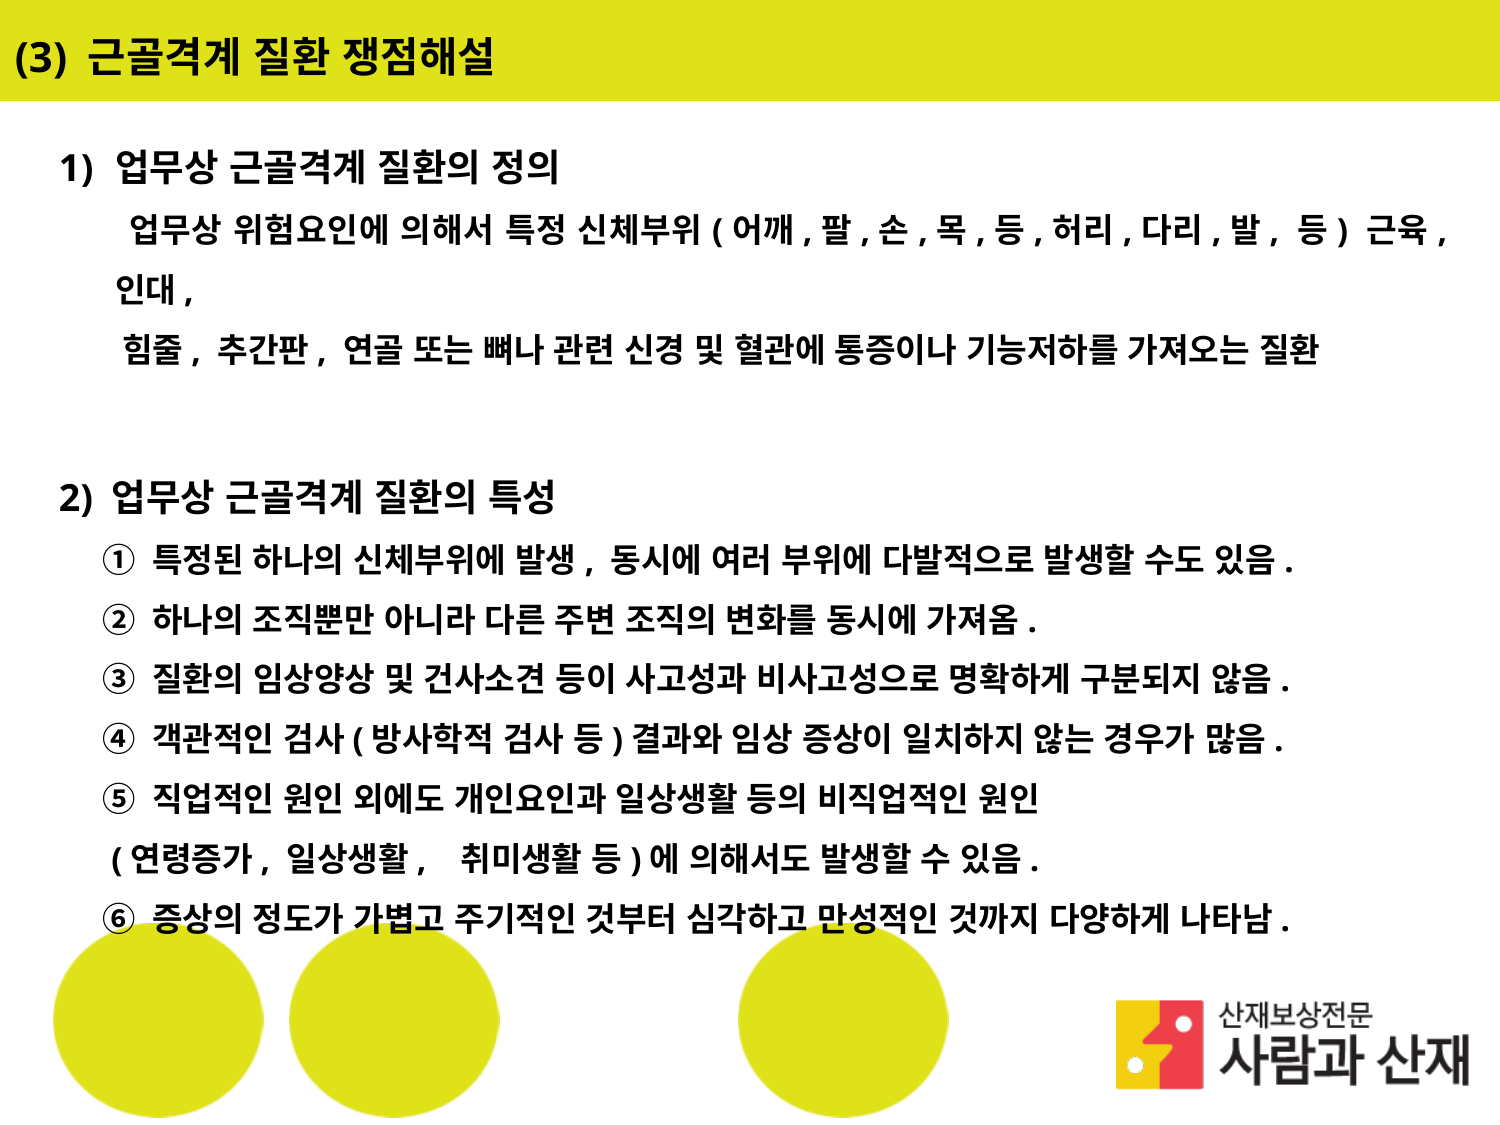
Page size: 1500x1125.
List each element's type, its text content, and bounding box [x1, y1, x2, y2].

picture [289, 922, 500, 1118]
picture [52, 922, 264, 1118]
picture [0, 0, 1500, 102]
text_box 업무상 근골격계 질환의 정의 업무상 위험요인에 의해서 특정 신체부위(어깨,팔,손,목,등,허리,다리,발, 등) 근육, 인대, 힘줄, 추간판, 연골 또는 뼈나 관련 신경 및 혈관에 통증이나 기능저하를 가져오는 질환 2) 업무상 근골격계 질환의 특성 ① 특정된 하나의 신체부위에 발생, 동시에 여러 부위에 다발적으로 발생할 수도 있음. ② 하나의 조직뿐만 아니라 다른 주변 조직의 변화를 동시에 가져옴. ③ 질환의 임상양상 및 건사소견 등이 사고성과 비사고성으로 명확하게 구분되지 않음. ④ 객관적인 검사(방사학적 검사 등)결과와 임상 증상이 일치하지 않는 경우가 많음. ⑤ 직업적인 원인 외에도 개인요인과 일상생활 등의 비직업적인 원인 (연령증가, 일상생활, 취미생활 등)에 의해서도 발생할 수 있음. ⑥ 증상의 정도가 가볍고 주기적인 것부터 심각하고 만성적인 것까지 다양하게 나타남. [53, 110, 1453, 944]
picture [738, 922, 949, 1118]
picture [1115, 999, 1474, 1092]
